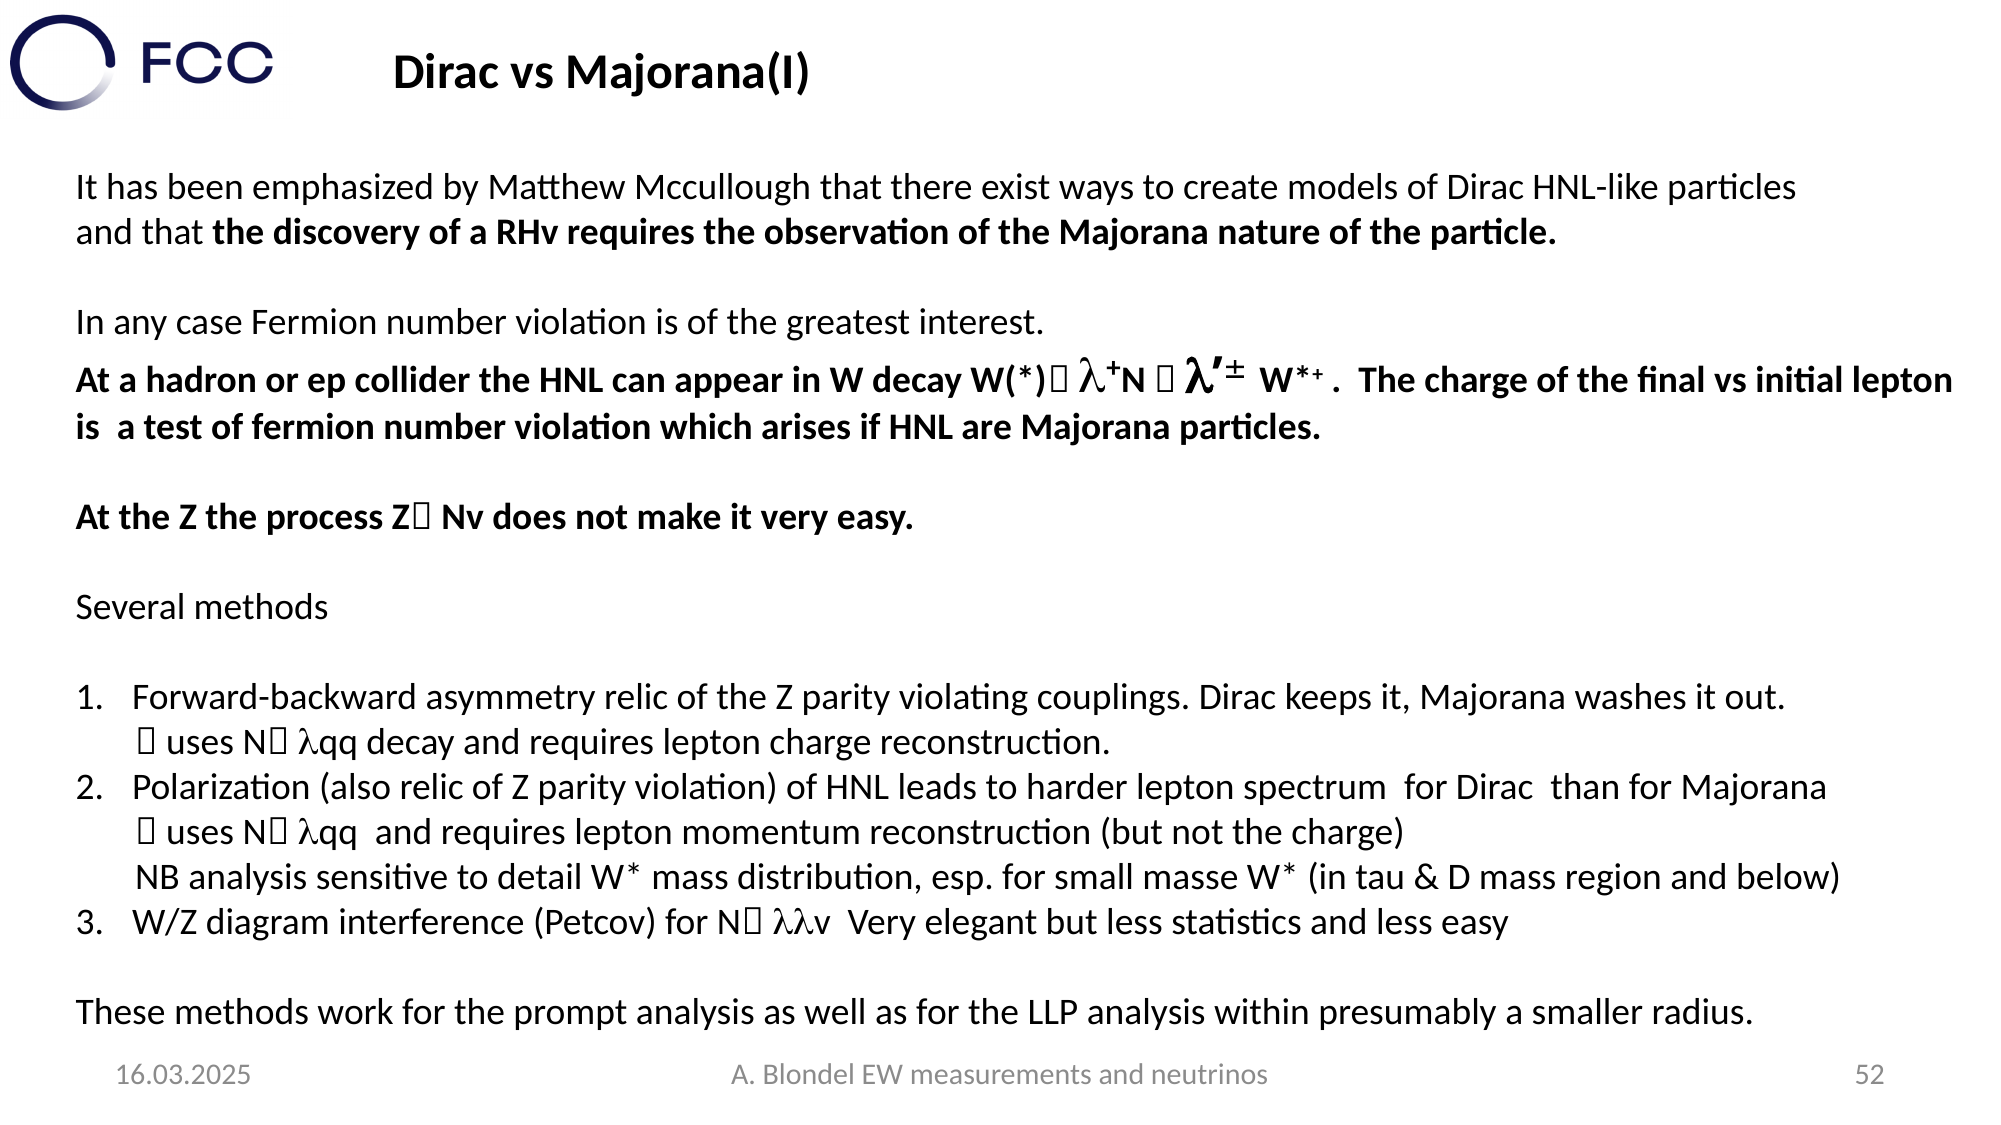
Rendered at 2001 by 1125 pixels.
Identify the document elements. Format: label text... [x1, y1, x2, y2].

text_box Dirac vs Majorana(I) [378, 30, 832, 106]
text_box It has been emphasized by Matthew Mccullough that there exist ways to create models of Dirac HNL-like particles and that the discovery of a RHv requires the observation of the Majorana nature of the particle. In any case Fermion number violation is of the greatest interest. At a hadron or ep collider the HNL can appear in W decay W(*) +N  ’ W*+ . The charge of the final vs initial lepton is a test of fermion number violation which arises if HNL are Majorana particles. At the Z the process Z Nv does not make it very easy. Several methods Forward-backward asymmetry relic of the Z parity violating couplings. Dirac keeps it, Majorana washes it out.  uses N qq decay and requires lepton charge reconstruction. Polarization (also relic of Z parity violation) of HNL leads to harder lepton spectrum for Dirac than for Majorana  uses N qq and requires lepton momentum reconstruction (but not the charge) NB analysis sensitive to detail W* mass distribution, esp. for small masse W* (in tau & D mass region and below) W/Z diagram interference (Petcov) for N v Very elegant but less statistics and less easy These methods work for the prompt analysis as well as for the LLP analysis within presumably a smaller radius. [60, 154, 1988, 1125]
footer A. Blondel EW measurements and neutrinos [683, 1042, 1317, 1103]
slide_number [99, 1042, 567, 1103]
slide_number 52 [1433, 1042, 1900, 1103]
